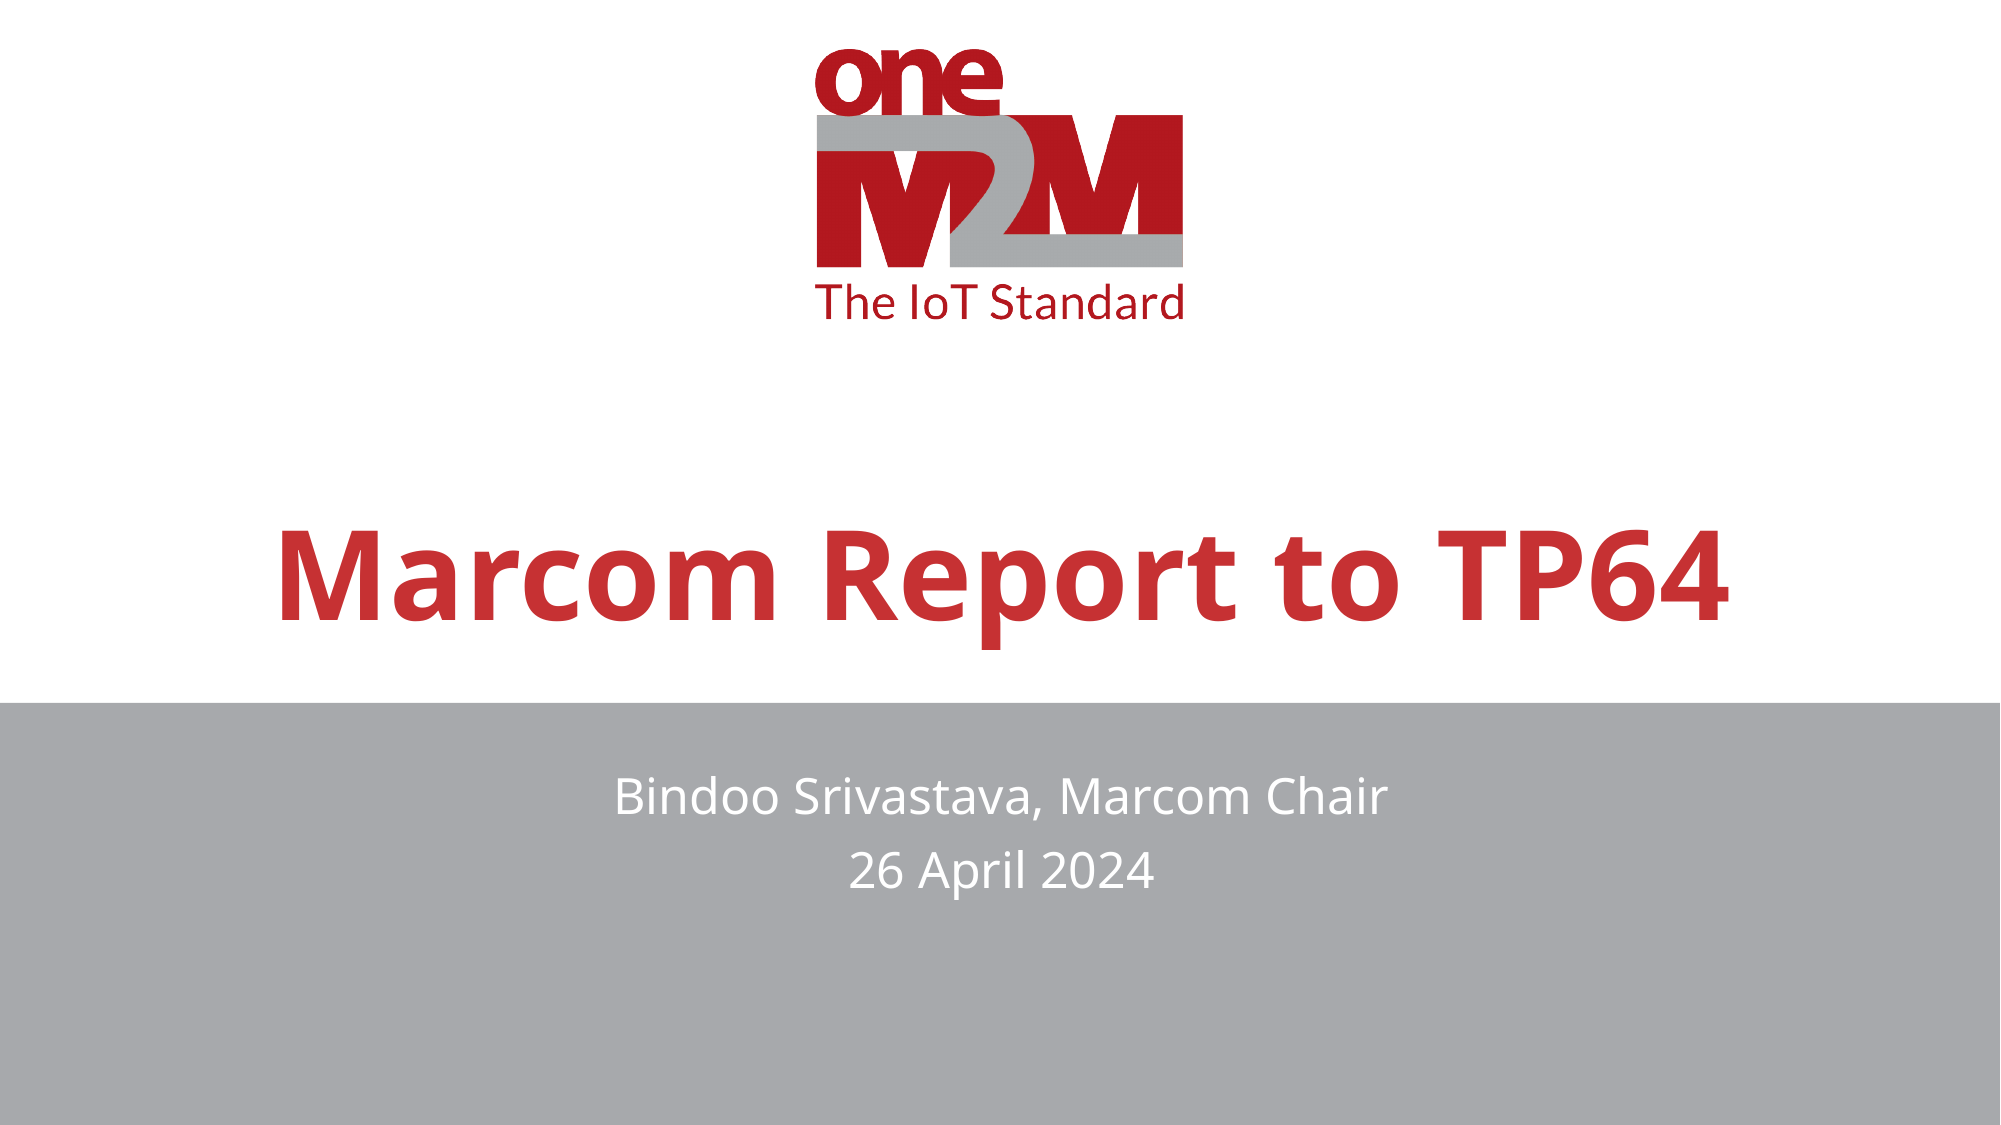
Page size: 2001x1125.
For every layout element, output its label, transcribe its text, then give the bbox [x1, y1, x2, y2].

subtitle Bindoo Srivastava, Marcom Chair 26 April 2024 [251, 763, 1752, 1036]
picture [795, 31, 1202, 263]
title Marcom Report to TP64 [74, 263, 1928, 656]
